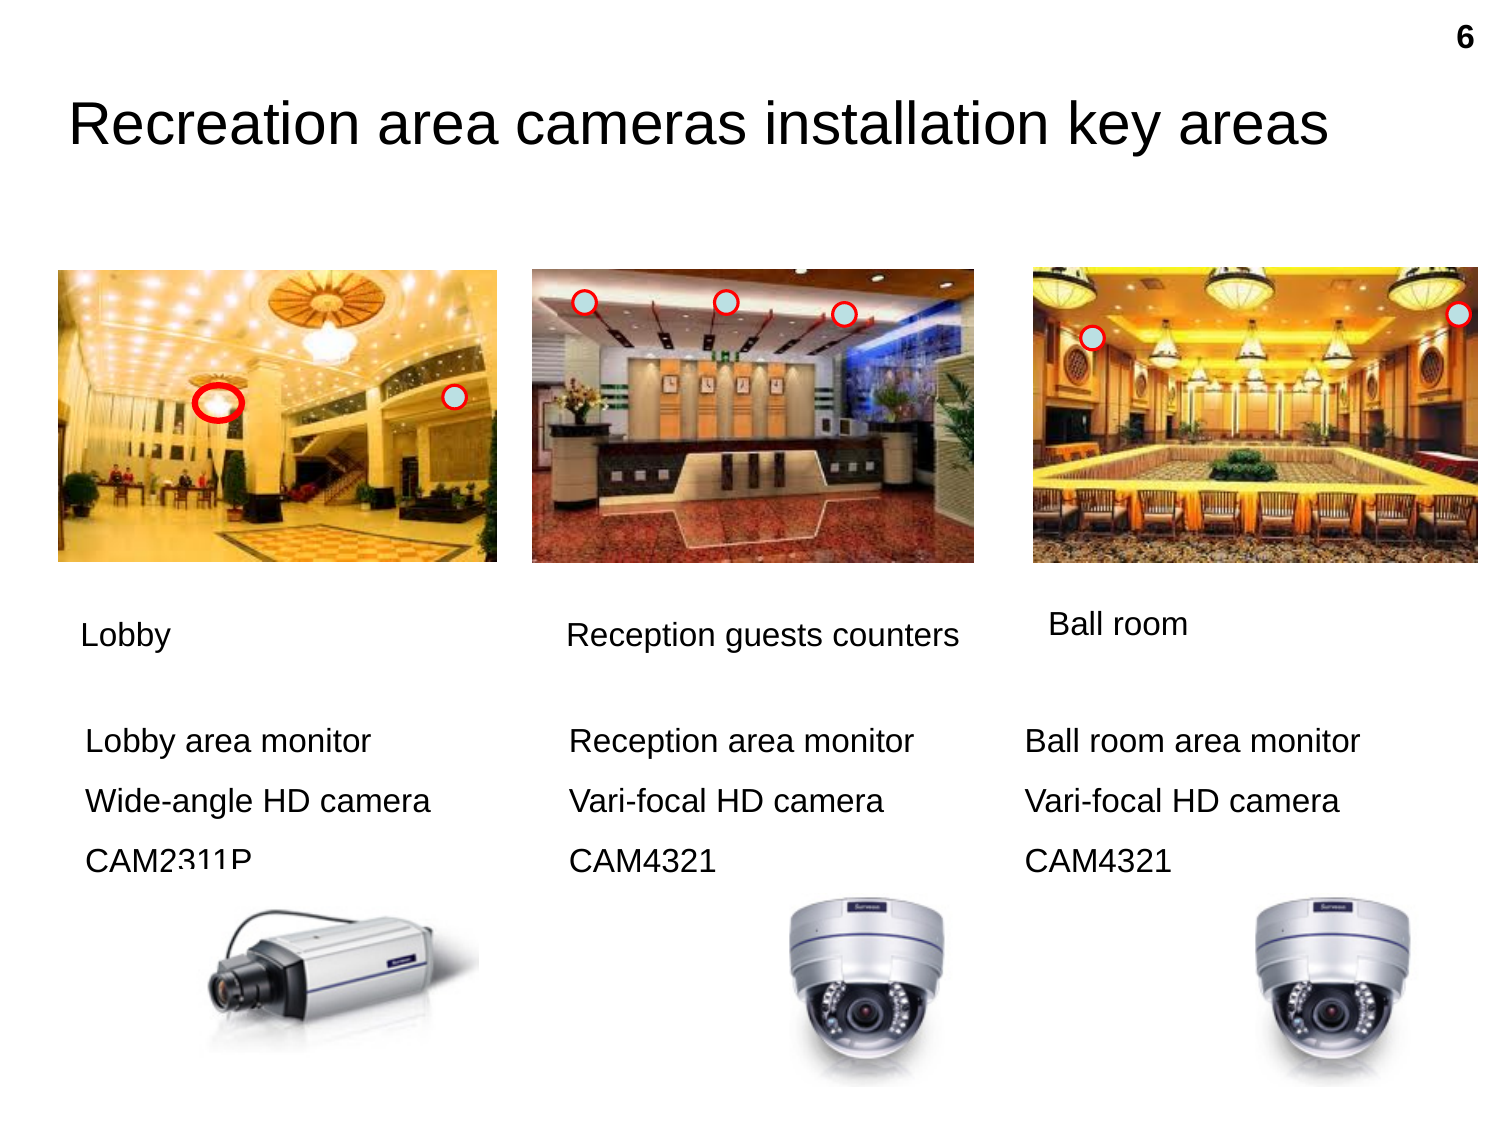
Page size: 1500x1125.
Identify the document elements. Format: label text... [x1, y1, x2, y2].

slide_number 6 [1139, 6, 1491, 86]
picture [1193, 893, 1500, 1088]
text_box Ball room [1033, 574, 1235, 649]
title Recreation area cameras installation key areas [52, 18, 1404, 207]
picture [171, 869, 479, 1064]
picture [726, 893, 1034, 1088]
text_box Ball room area monitor Vari-focal HD camera CAM4321 [1009, 692, 1432, 887]
picture [532, 269, 974, 563]
text_box Lobby area monitor Wide-angle HD camera CAM2311P [70, 692, 447, 887]
picture [58, 269, 497, 562]
picture [1033, 266, 1478, 563]
text_box Lobby [65, 586, 187, 661]
text_box Reception area monitor Vari-focal HD camera CAM4321 [554, 692, 976, 887]
text_box Reception guests counters [551, 586, 976, 661]
